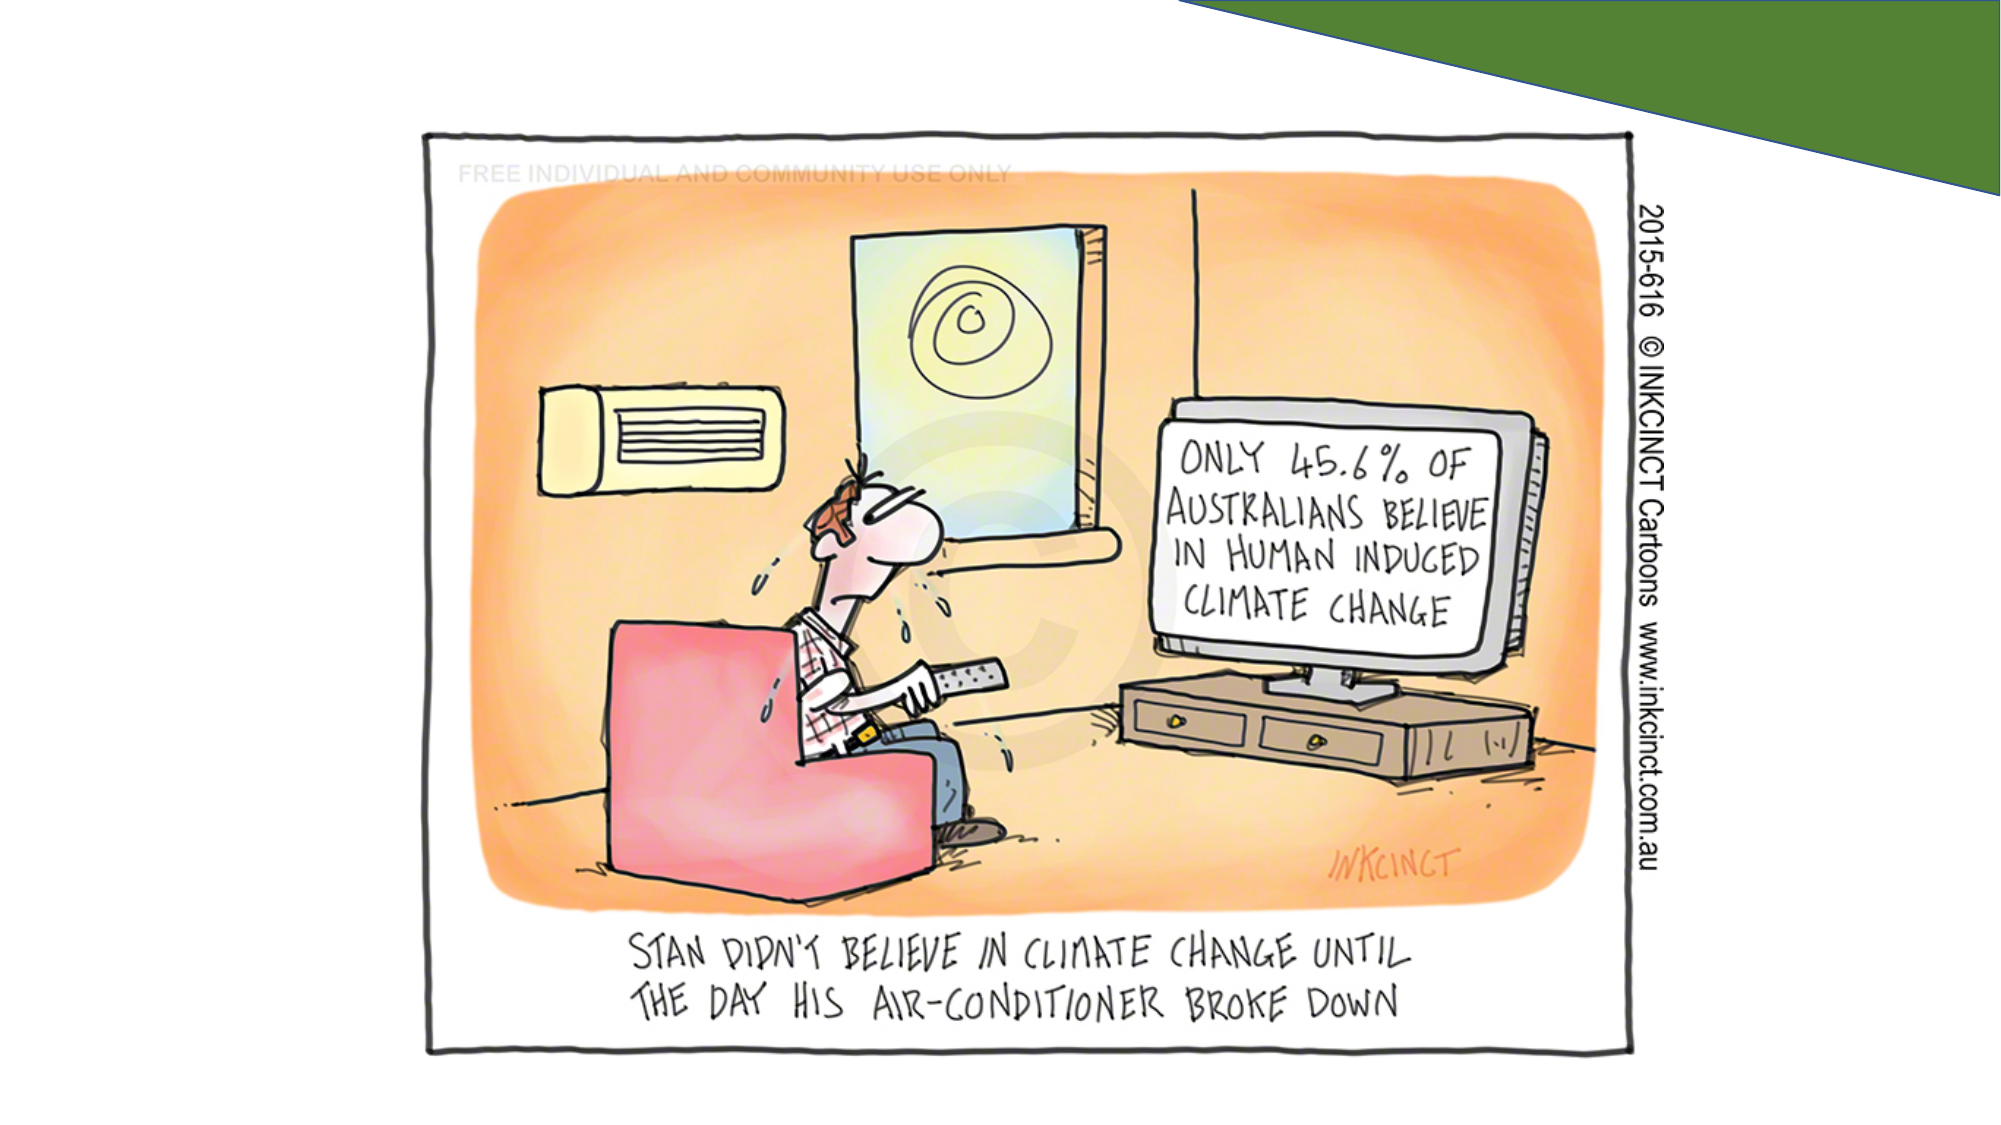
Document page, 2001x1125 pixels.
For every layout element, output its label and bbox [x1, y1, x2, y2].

picture [420, 129, 1664, 1059]
